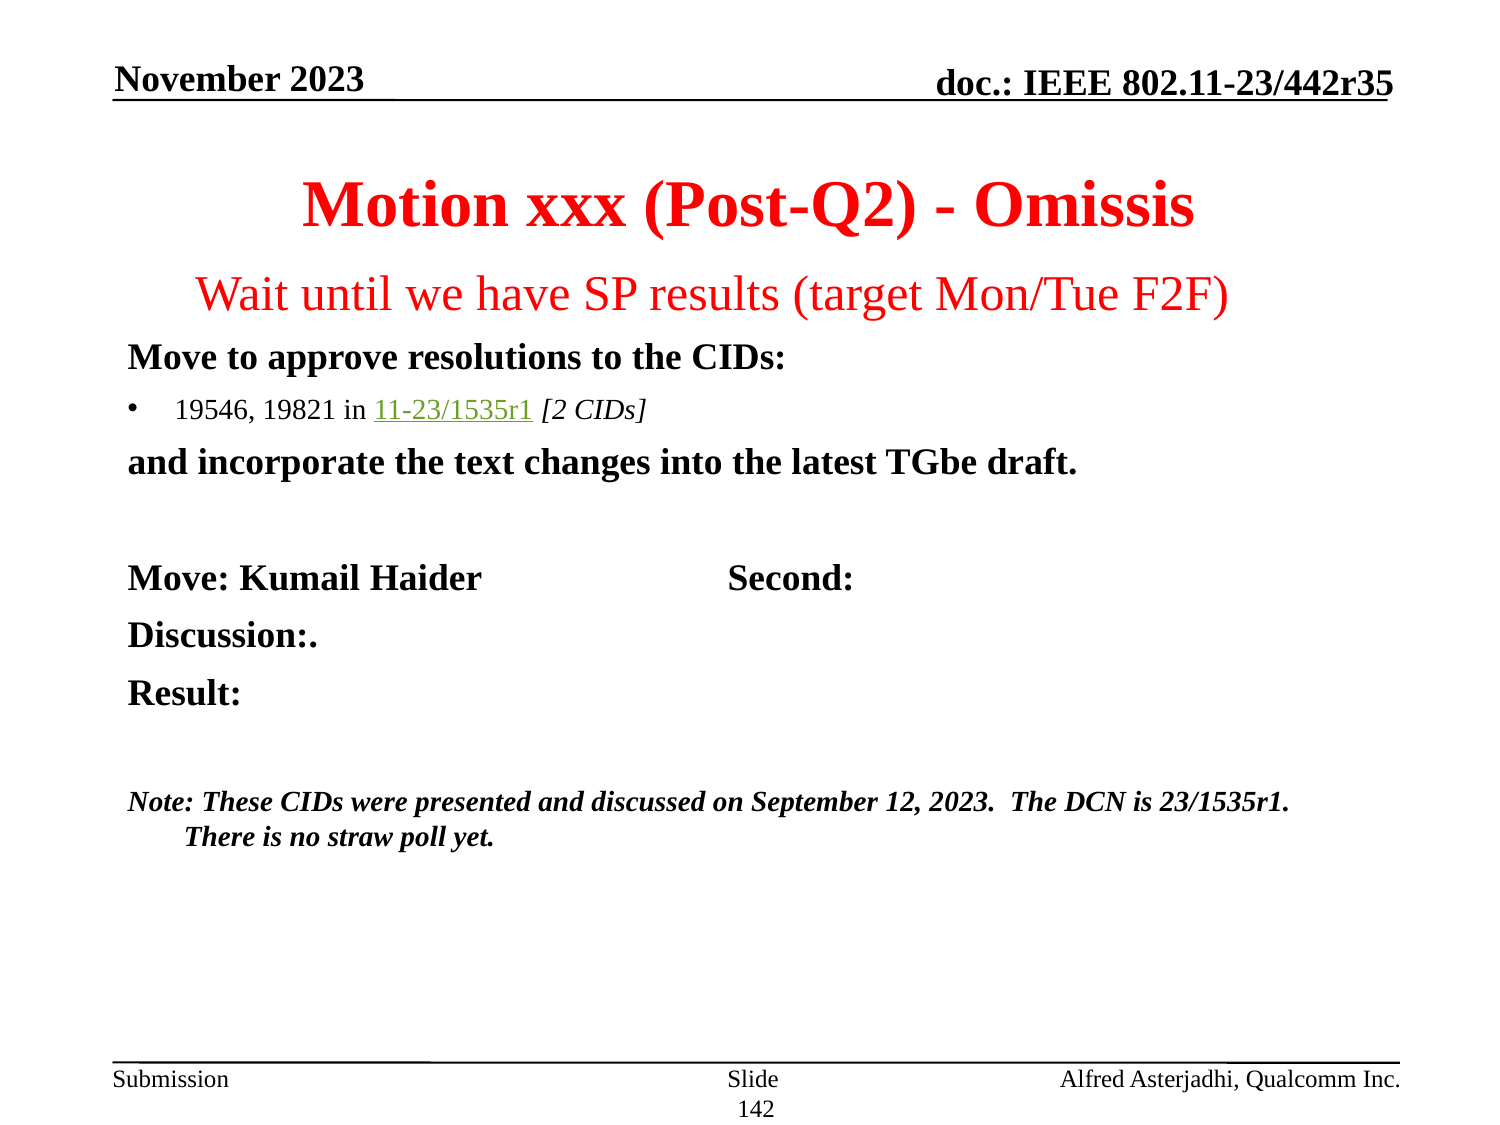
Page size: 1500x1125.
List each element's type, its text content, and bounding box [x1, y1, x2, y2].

title Motion xxx (Post-Q2) - Omissis [112, 112, 1388, 288]
slide_number Slide 142 [712, 1061, 800, 1123]
list Move to approve resolutions to the CIDs: 19546, 19821 in 11-23/1535r1 [2 CIDs] and incorporate the text changes into the latest TGbe draft. Move: Kumail Haider Second: Discussion:. Result: Note: These CIDs were presented and discussed on September 12, 2023. The DCN is 23/1535r1. There is no straw poll yet. [112, 324, 1388, 1000]
footer Alfred Asterjadhi, Qualcomm Inc. [878, 1061, 1402, 1093]
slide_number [114, 54, 423, 100]
text_box Wait until we have SP results (target Mon/Tue F2F) [180, 252, 1245, 328]
